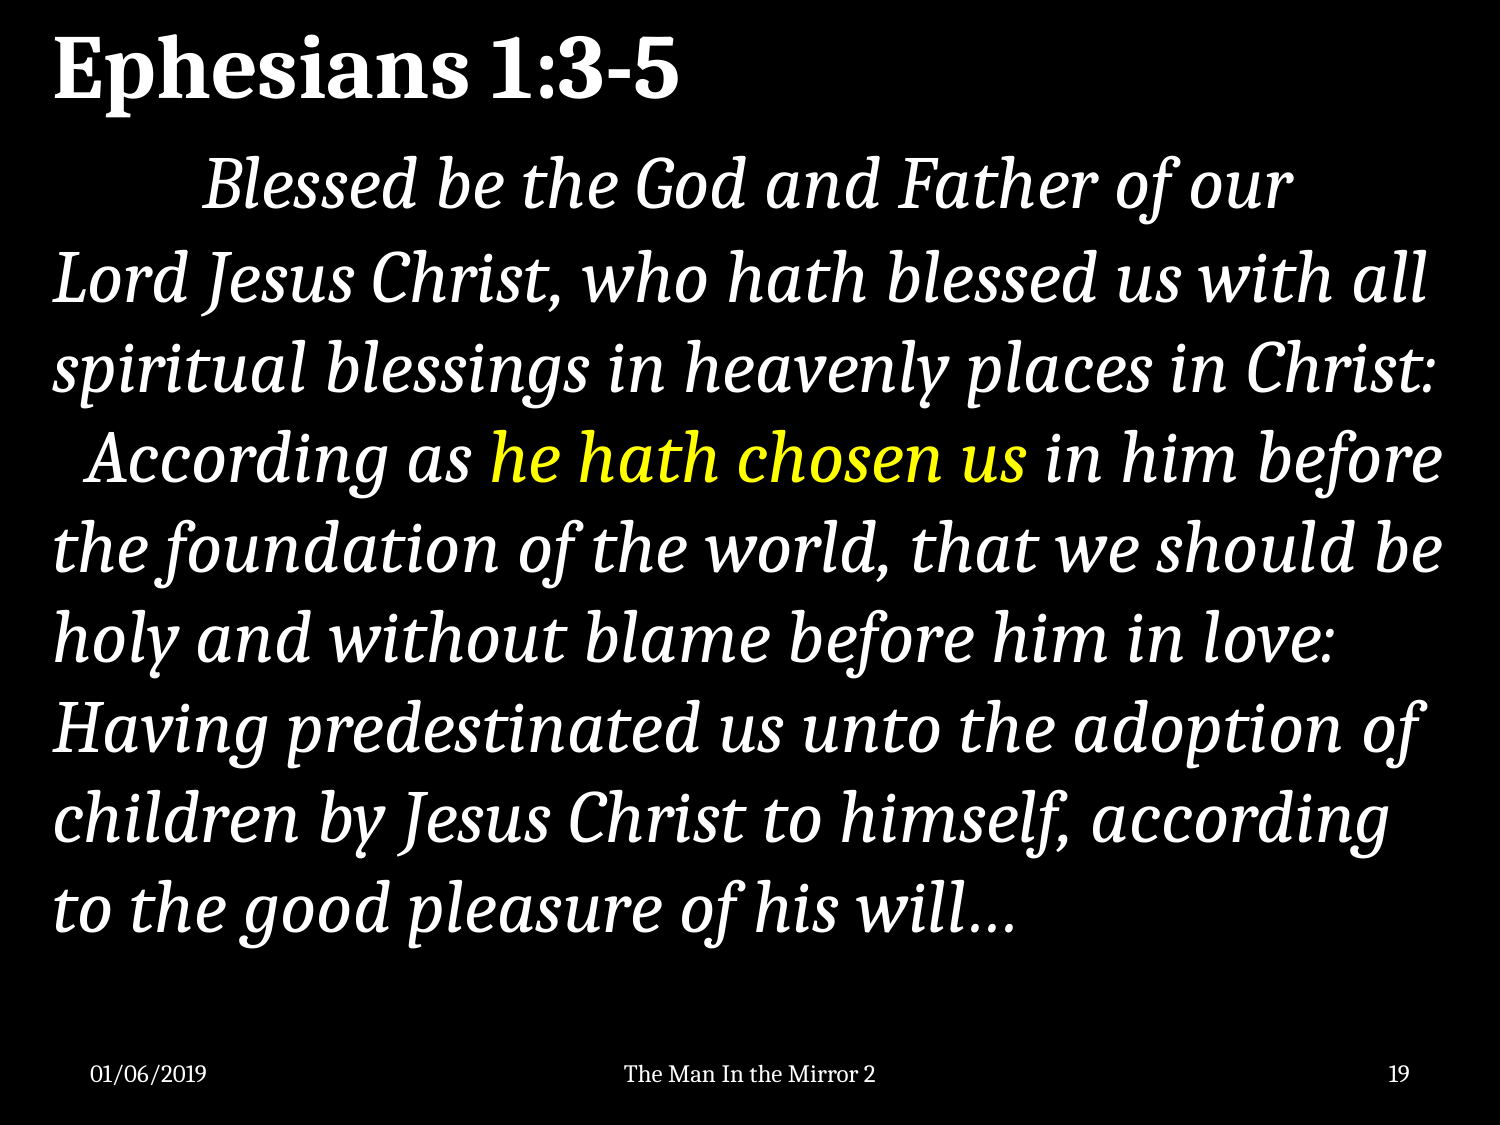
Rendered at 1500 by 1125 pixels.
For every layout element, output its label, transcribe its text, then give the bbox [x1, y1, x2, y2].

text_box Ephesians 1:3-5 Blessed be the God and Father of our Lord Jesus Christ, who hath blessed us with all spiritual blessings in heavenly places in Christ: According as he hath chosen us in him before the foundation of the world, that we should be holy and without blame before him in love: Having predestinated us unto the adoption of children by Jesus Christ to himself, according to the good pleasure of his will… [37, 0, 1463, 955]
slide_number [75, 1042, 425, 1103]
footer The Man In the Mirror 2 [512, 1042, 988, 1103]
slide_number 19 [1074, 1042, 1425, 1103]
